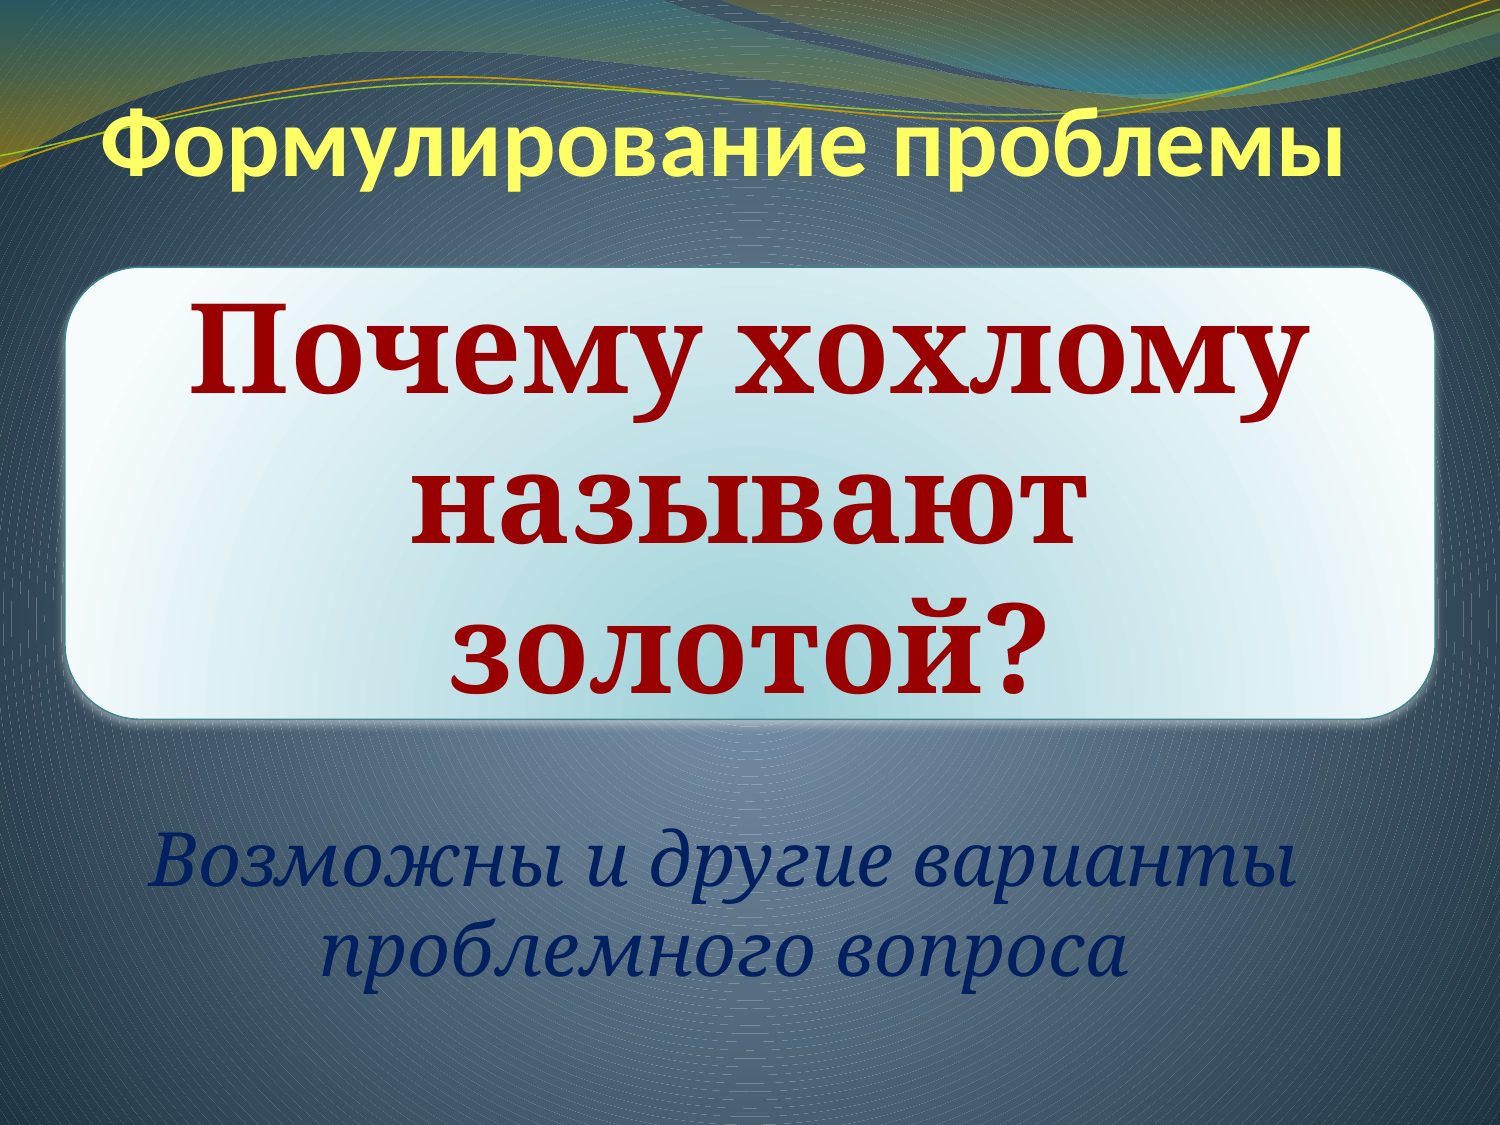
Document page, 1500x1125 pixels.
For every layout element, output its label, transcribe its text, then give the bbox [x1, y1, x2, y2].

text_box Почему хохлому называют золотой? [64, 266, 1436, 721]
list Возможны и другие варианты проблемного вопроса [86, 711, 1363, 1083]
title Формулирование проблемы [86, 42, 1363, 197]
